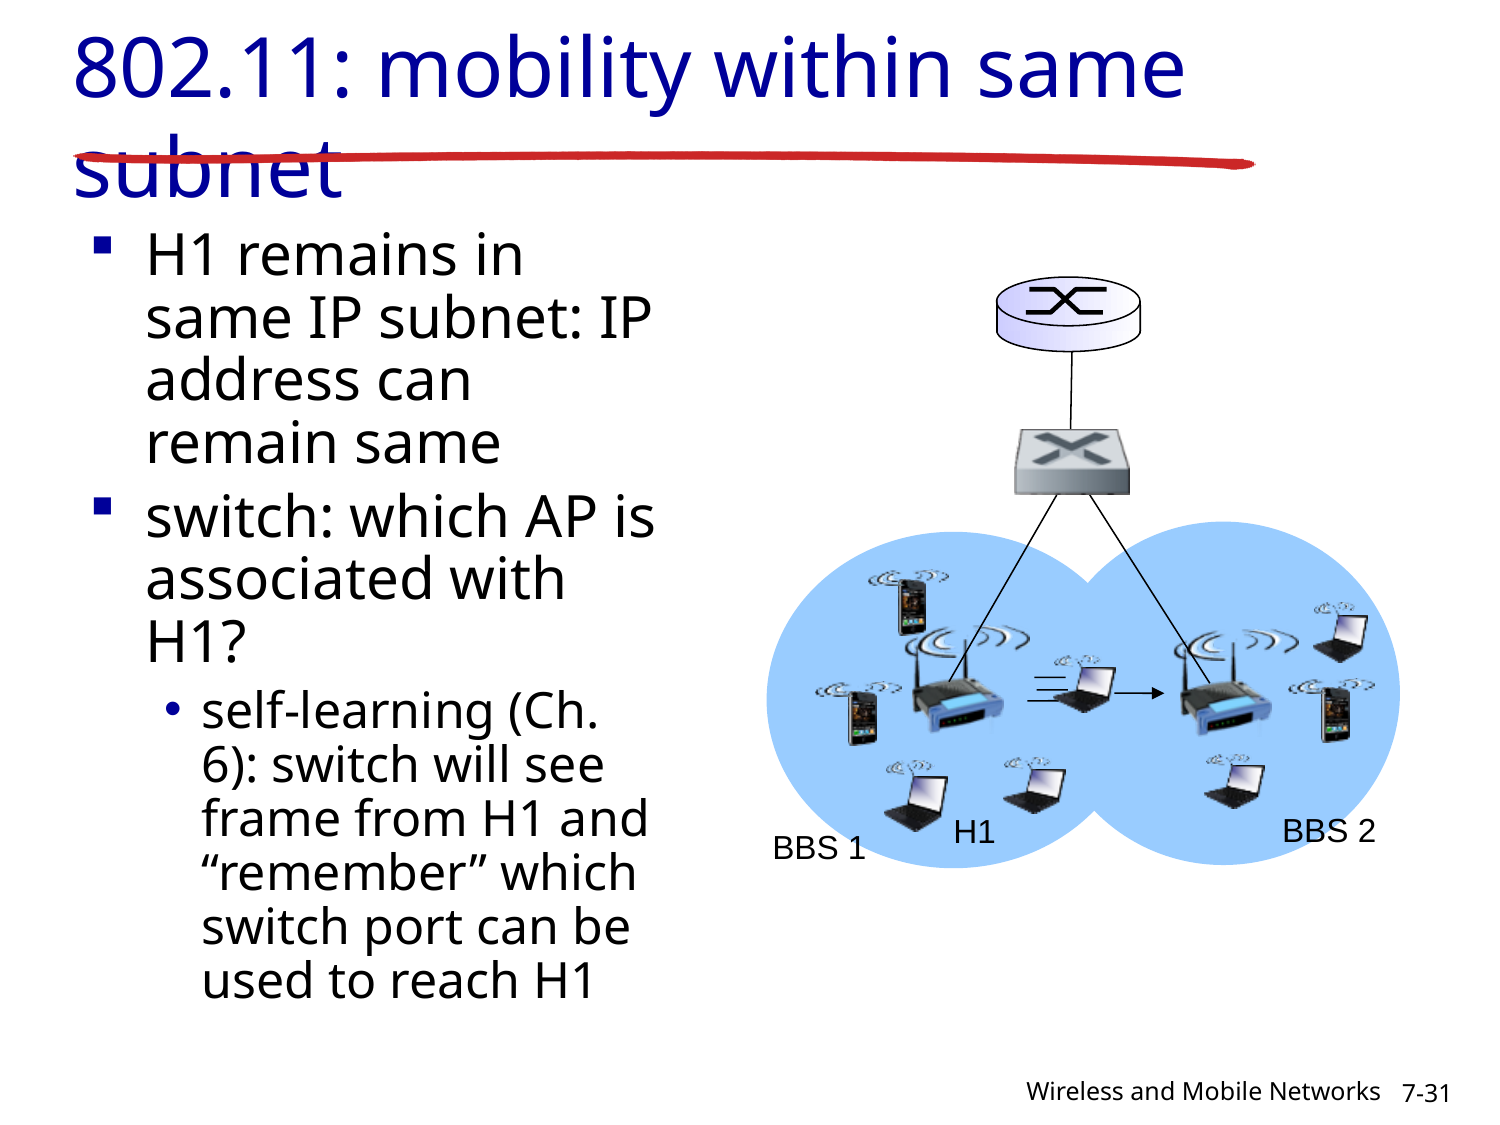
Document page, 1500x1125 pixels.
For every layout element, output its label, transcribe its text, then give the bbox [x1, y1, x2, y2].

list H1 remains in same IP subnet: IP address can remain same switch: which AP is associated with H1? self-learning (Ch. 6): switch will see frame from H1 and “remember” which switch port can be used to reach H1 [74, 217, 672, 980]
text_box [1053, 654, 1116, 713]
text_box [867, 569, 949, 637]
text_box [1204, 753, 1265, 810]
slide_number 7-31 [1387, 1069, 1500, 1115]
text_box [1173, 628, 1299, 738]
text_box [1300, 678, 1375, 743]
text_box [1003, 756, 1066, 814]
text_box BBS 2 [1267, 801, 1392, 857]
text_box H1 [938, 802, 1011, 858]
text_box [1088, 521, 1400, 866]
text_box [996, 276, 1142, 352]
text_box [884, 759, 949, 832]
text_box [904, 624, 1031, 735]
text_box BBS 1 [757, 818, 882, 874]
footer Wireless and Mobile Networks [960, 1067, 1404, 1110]
picture [1014, 429, 1131, 496]
text_box [1120, 687, 1165, 700]
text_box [1312, 601, 1369, 663]
picture [68, 145, 1269, 175]
text_box [766, 531, 1141, 869]
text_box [814, 681, 902, 747]
text_box 802.11: mobility within same subnet [57, 45, 1333, 183]
